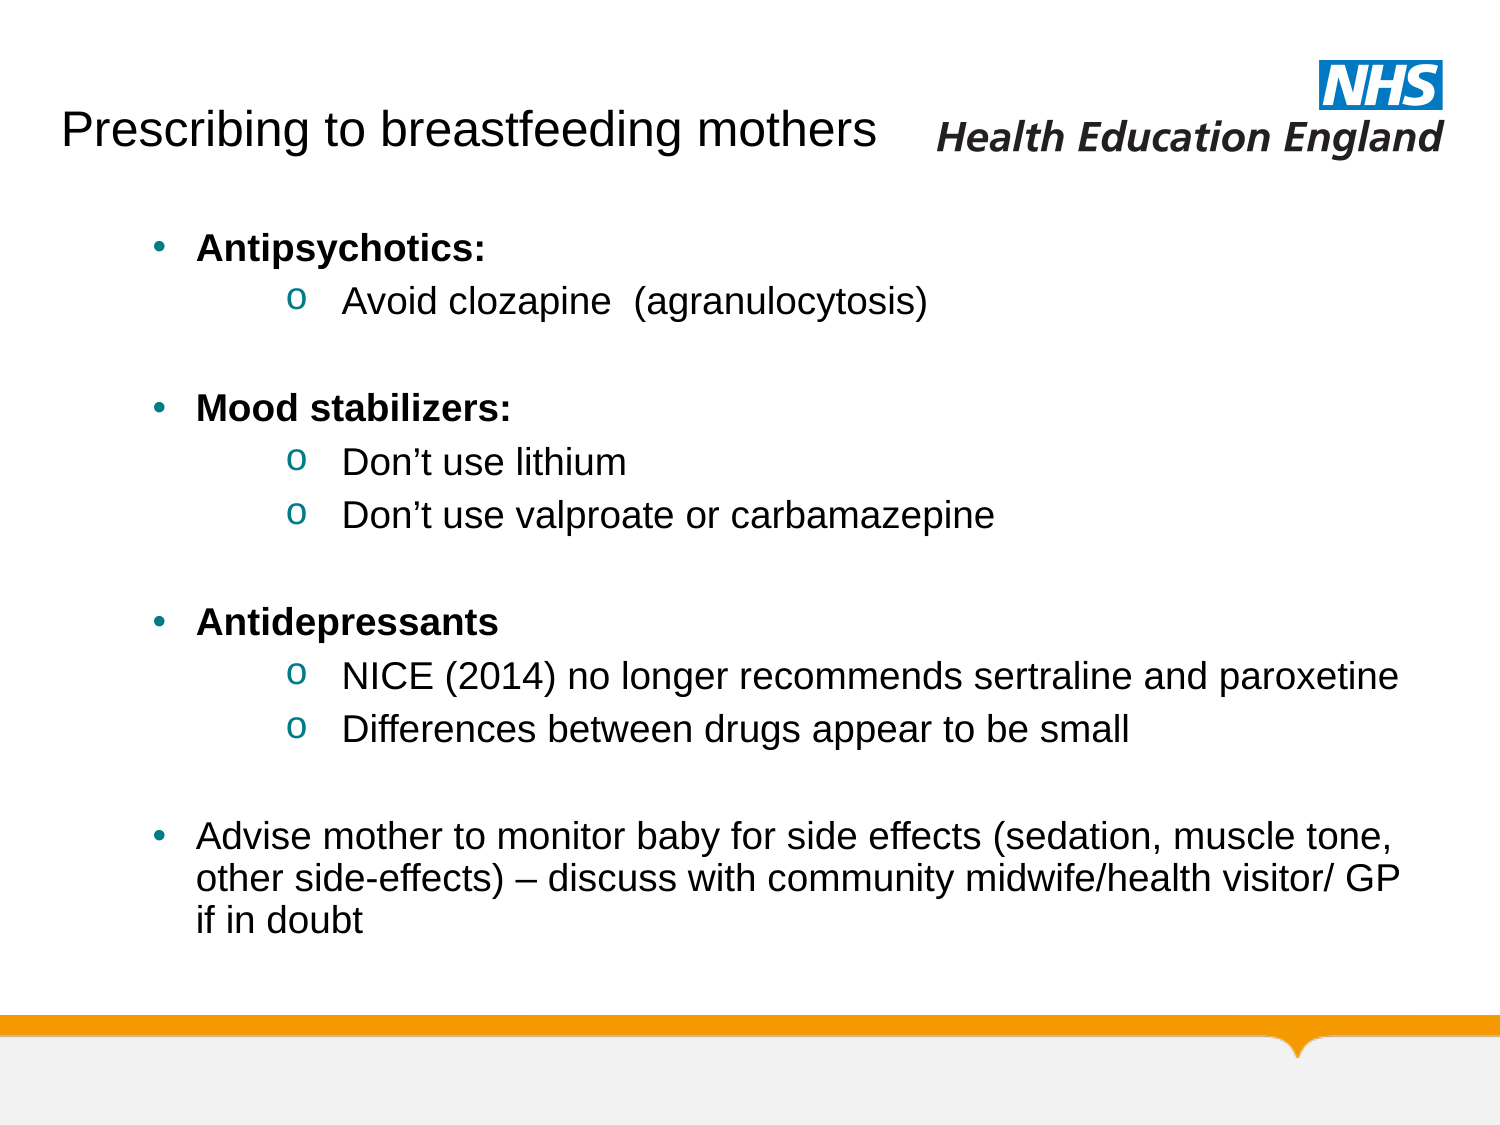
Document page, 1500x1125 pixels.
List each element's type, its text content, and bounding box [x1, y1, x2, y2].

title Prescribing to breastfeeding mothers [40, 89, 898, 182]
list Antipsychotics: Avoid clozapine (agranulocytosis) Mood stabilizers: Don’t use lithium Don’t use valproate or carbamazepine Antidepressants NICE (2014) no longer recommends sertraline and paroxetine Differences between drugs appear to be small Advise mother to monitor baby for side effects (sedation, muscle tone, other side-effects) – discuss with community midwife/health visitor/ GP if in doubt [137, 220, 1429, 965]
picture [936, 59, 1445, 161]
